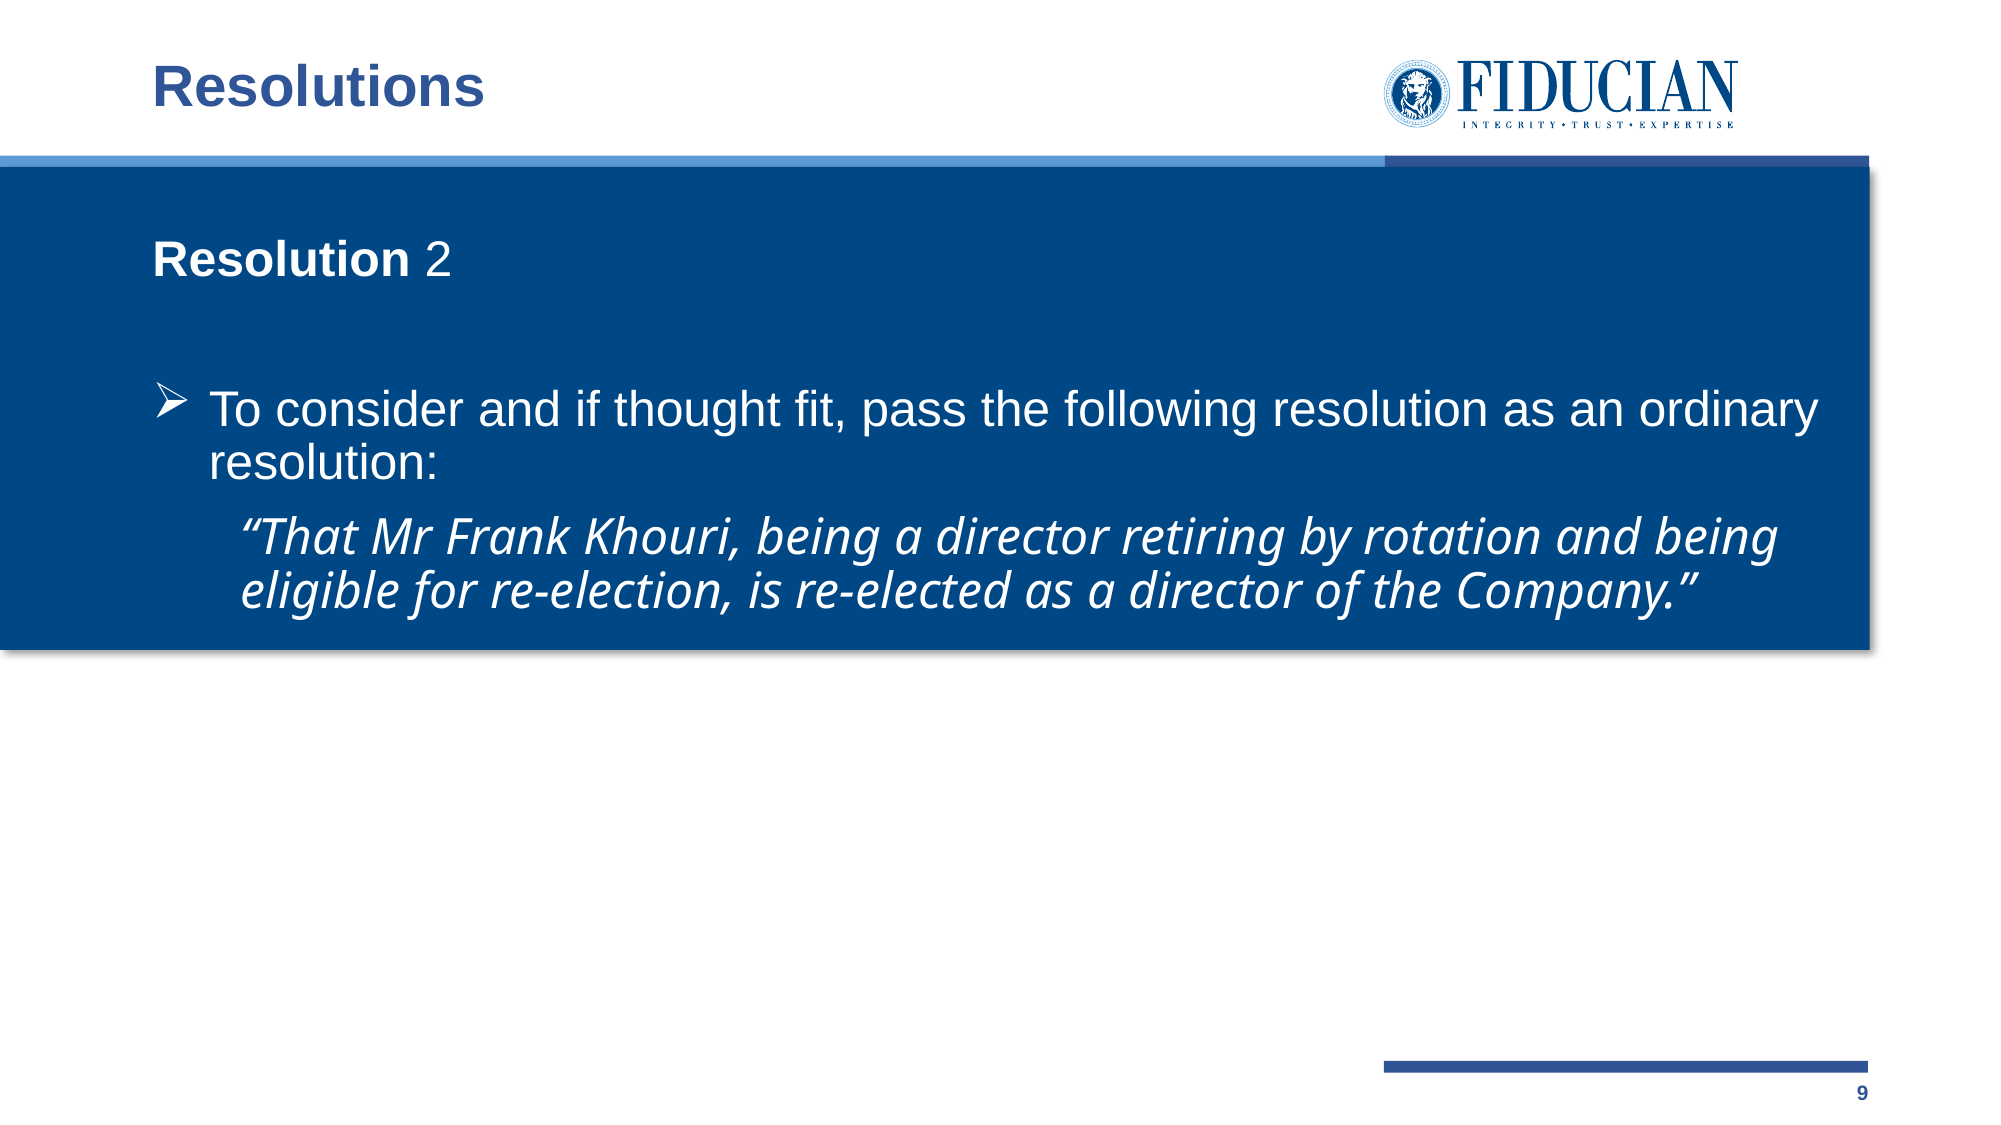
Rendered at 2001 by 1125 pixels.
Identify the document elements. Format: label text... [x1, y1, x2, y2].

list Resolution 2 To consider and if thought fit, pass the following resolution as an ordinary resolution: “That Mr Frank Khouri, being a director retiring by rotation and being eligible for re-election, is re-elected as a director of the Company.” [137, 225, 1863, 650]
text_box [0, 166, 1871, 651]
title Resolutions [137, 48, 1327, 140]
